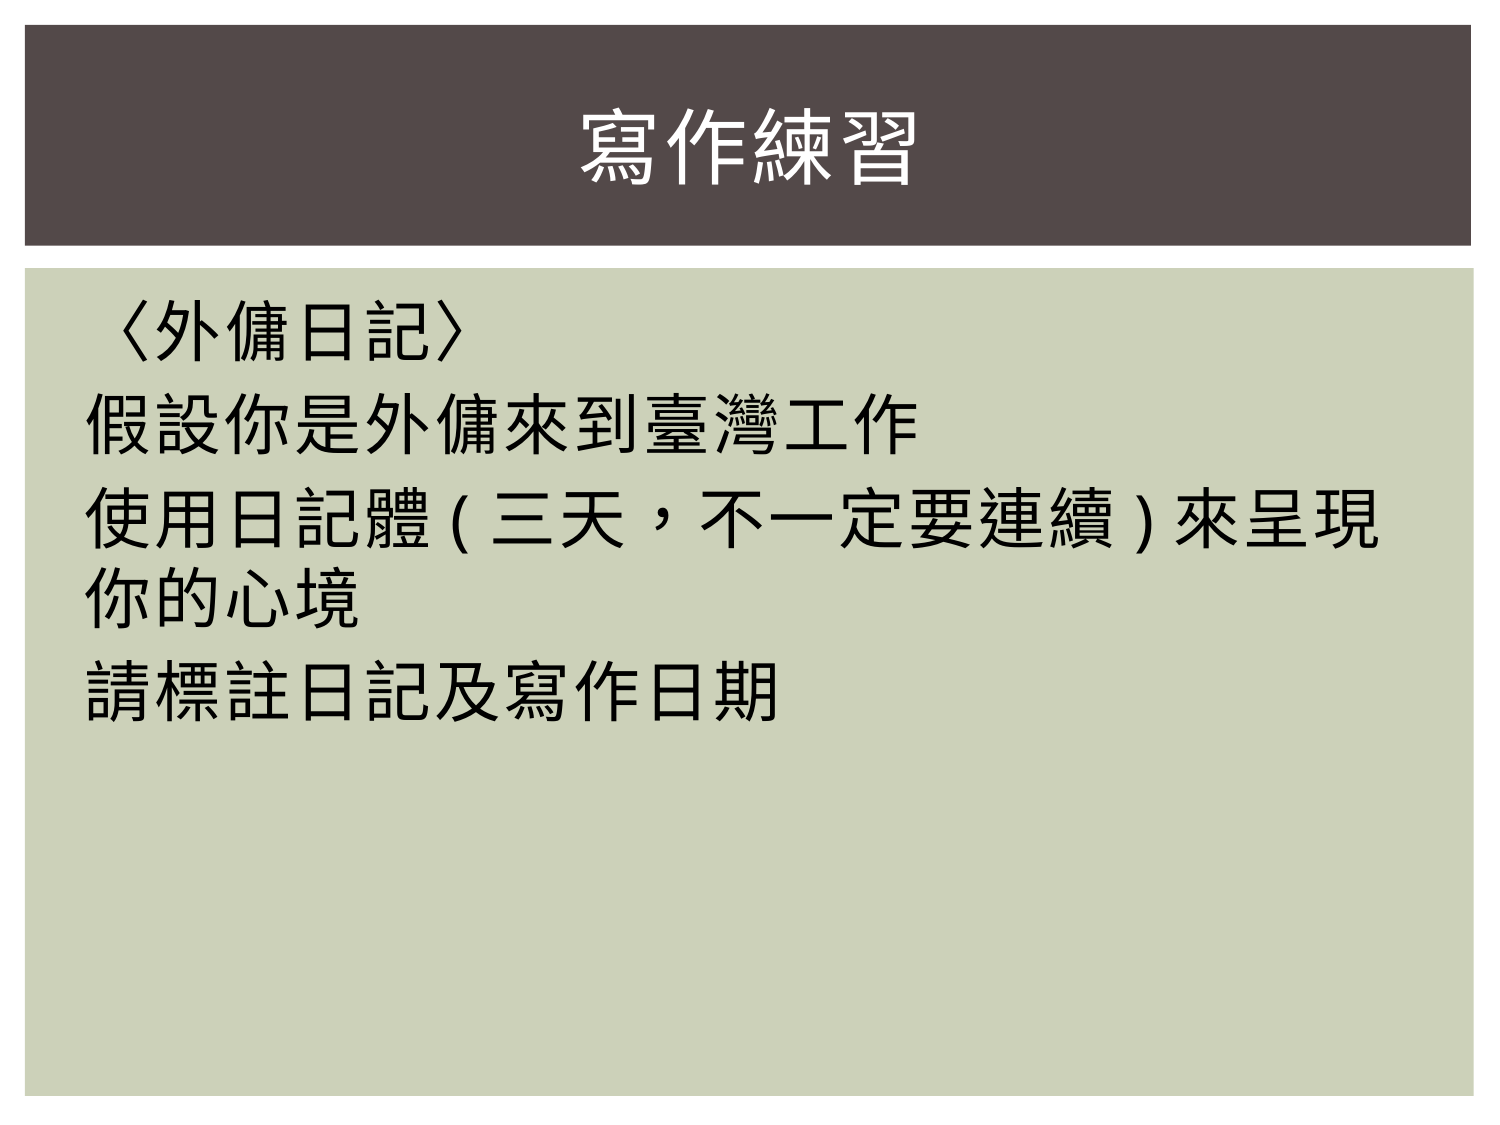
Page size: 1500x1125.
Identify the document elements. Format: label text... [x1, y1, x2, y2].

list 〈外傭日記〉 假設你是外傭來到臺灣工作 使用日記體(三天，不一定要連續)來呈現你的心境 請標註日記及寫作日期 [62, 281, 1442, 1005]
title 寫作練習 [62, 58, 1438, 232]
